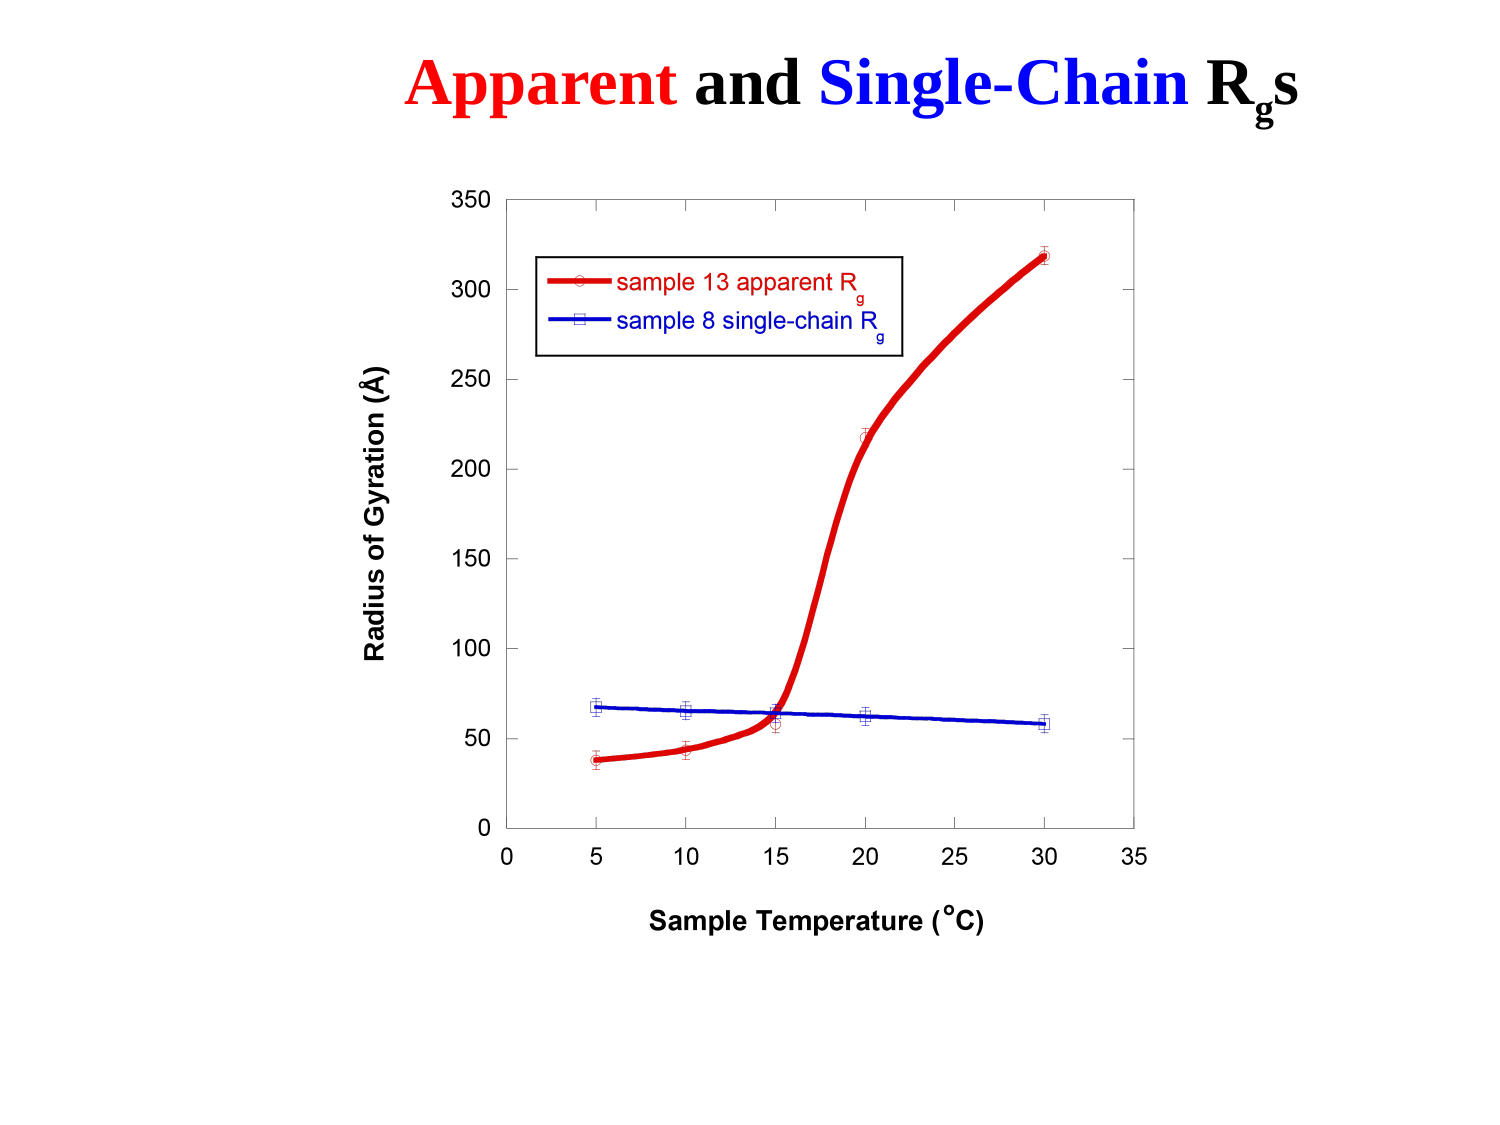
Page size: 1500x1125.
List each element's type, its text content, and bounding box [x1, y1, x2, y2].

text_box Apparent and Single-Chain Rgs [389, 30, 1351, 137]
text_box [352, 189, 1148, 936]
